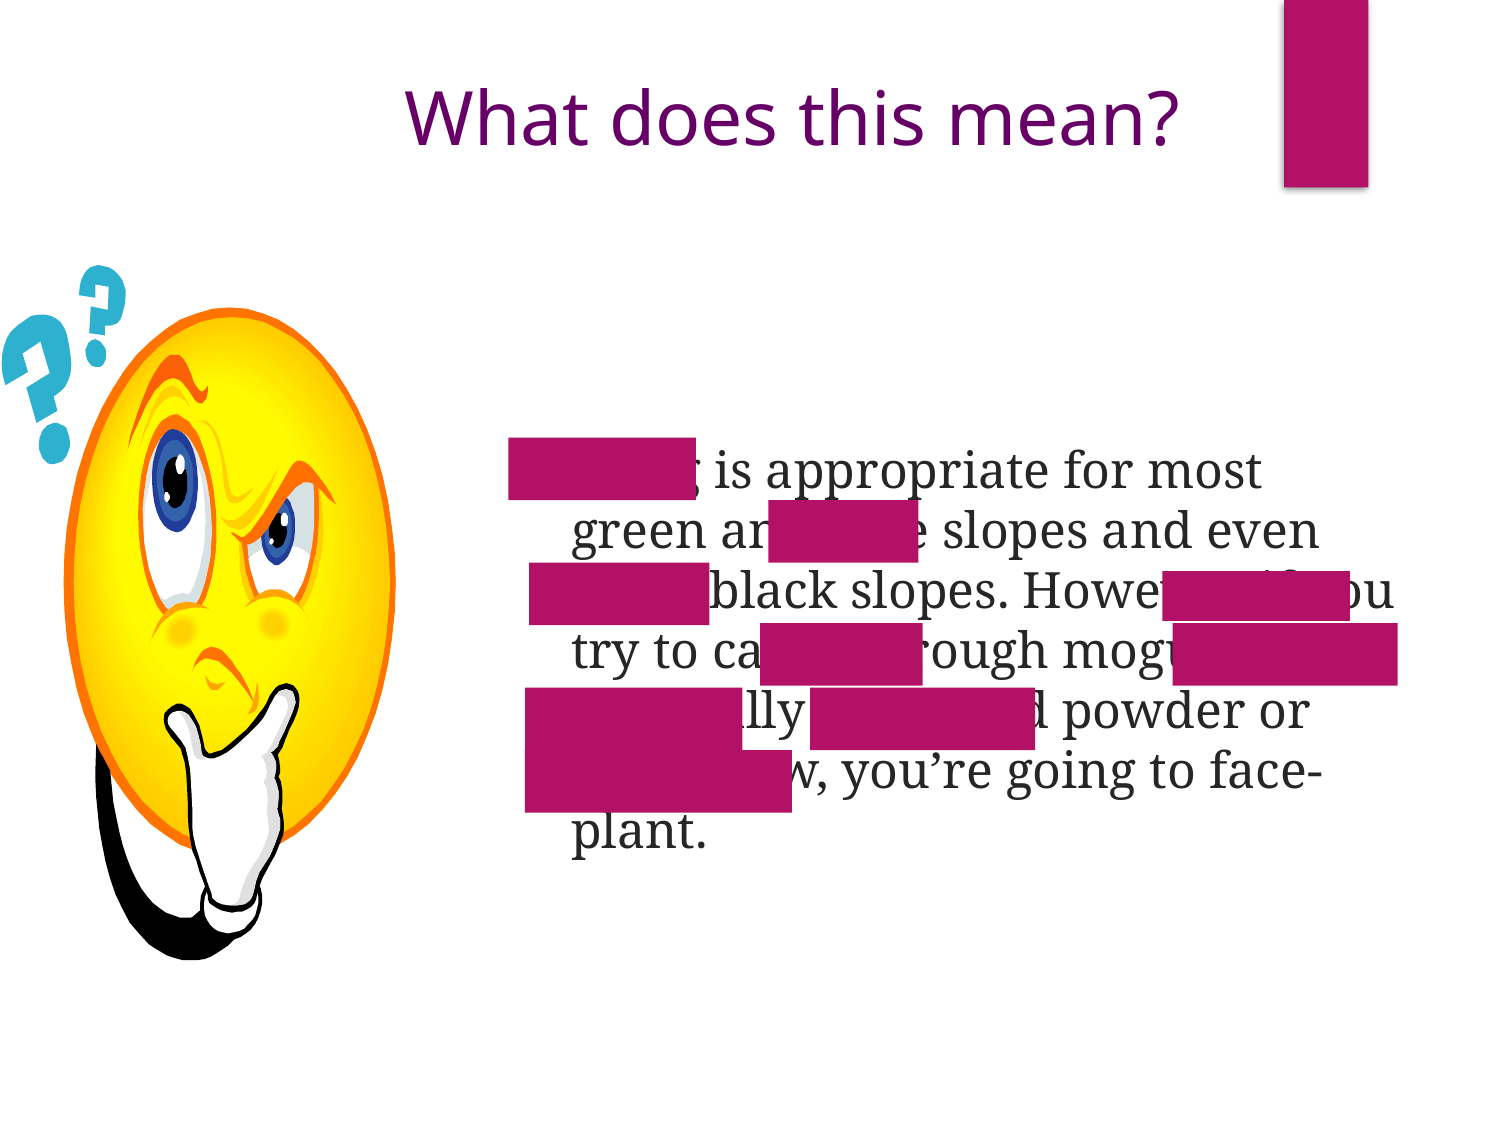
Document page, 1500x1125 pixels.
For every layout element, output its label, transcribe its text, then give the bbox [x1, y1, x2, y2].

picture [0, 262, 398, 963]
text_box Carving is appropriate for most green and blue slopes and even some black slopes. However, if you try to carve through moguls, especially in packed powder or corn snow, you’re going to face-plant. [499, 349, 1413, 1060]
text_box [508, 437, 1398, 813]
text_box What does this mean? [390, 62, 1274, 246]
